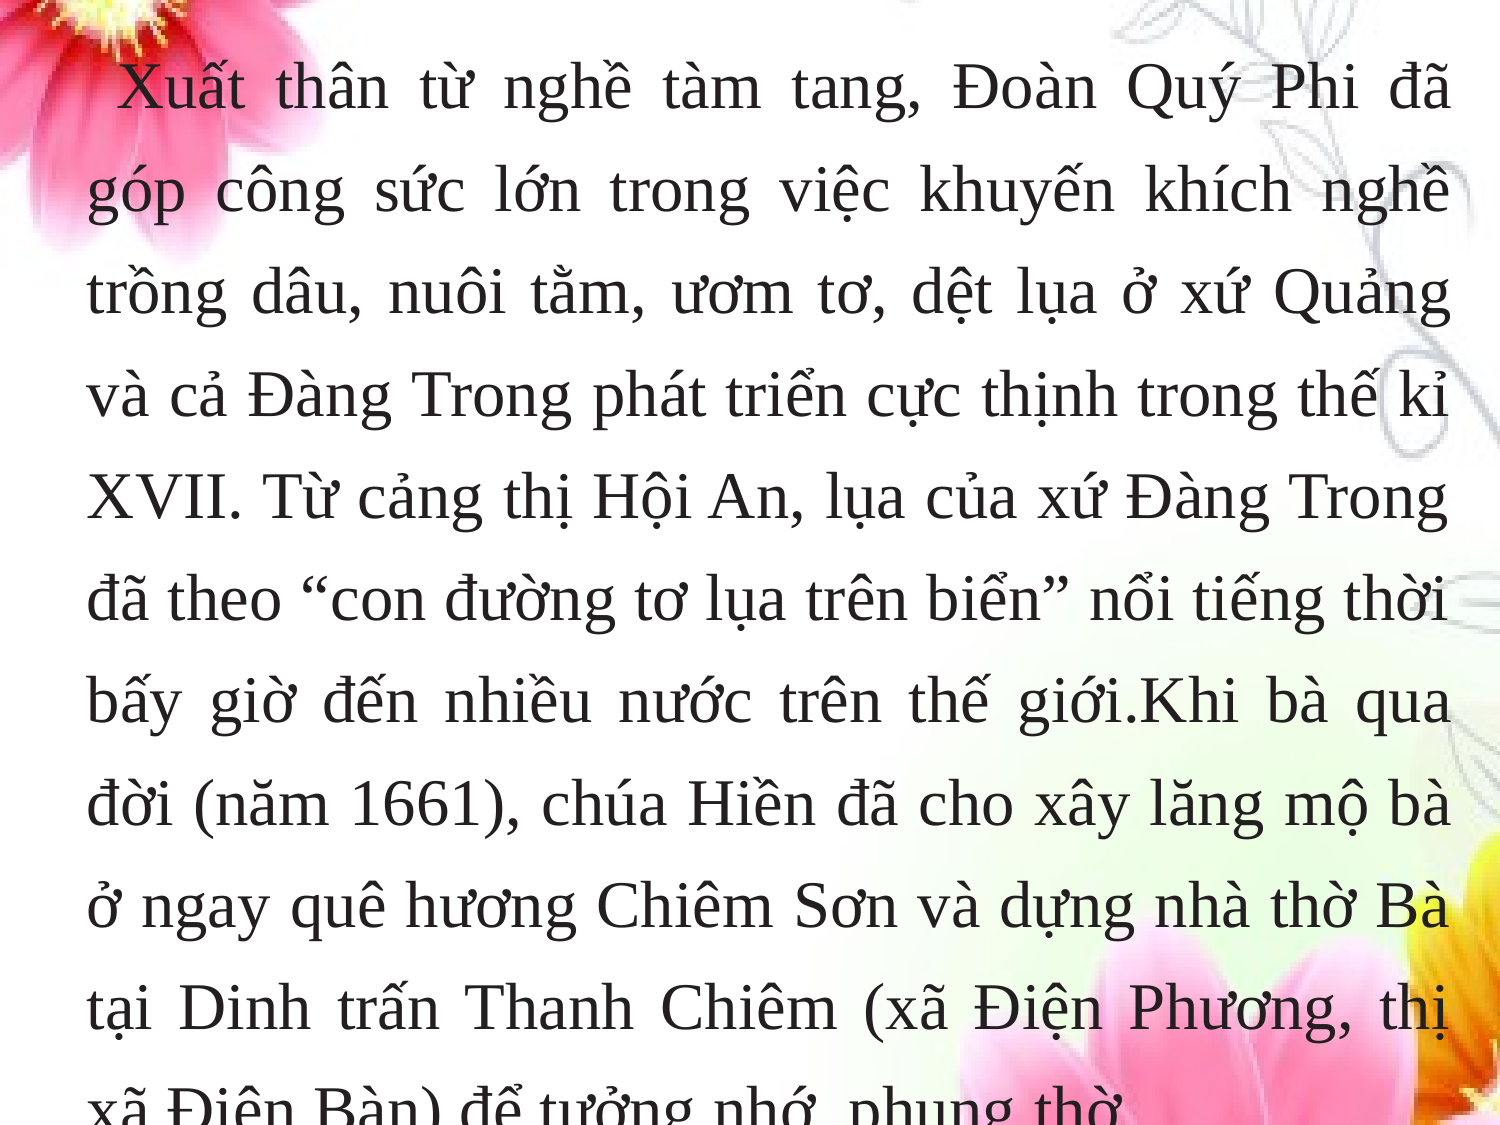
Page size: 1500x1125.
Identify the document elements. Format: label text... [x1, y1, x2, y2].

picture [0, 0, 1500, 12]
text_box Xuất thân từ nghề tàm tang, Đoàn Quý Phi đã góp công sức lớn trong việc khuyến khích nghề trồng dâu, nuôi tằm, ươm tơ, dệt lụa ở xứ Quảng và cả Đàng Trong phát triển cực thịnh trong thế kỉ XVII. Từ cảng thị Hội An, lụa của xứ Đàng Trong đã theo “con đường tơ lụa trên biển” nổi tiếng thời bấy giờ đến nhiều nước trên thế giới.Khi bà qua đời (năm 1661), chúa Hiền đã cho xây lăng mộ bà ở ngay quê hương Chiêm Sơn và dựng nhà thờ Bà tại Dinh trấn Thanh Chiêm (xã Điện Phương, thị xã Điện Bàn) để tưởng nhớ, phụng thờ. [0, 12, 1500, 1125]
